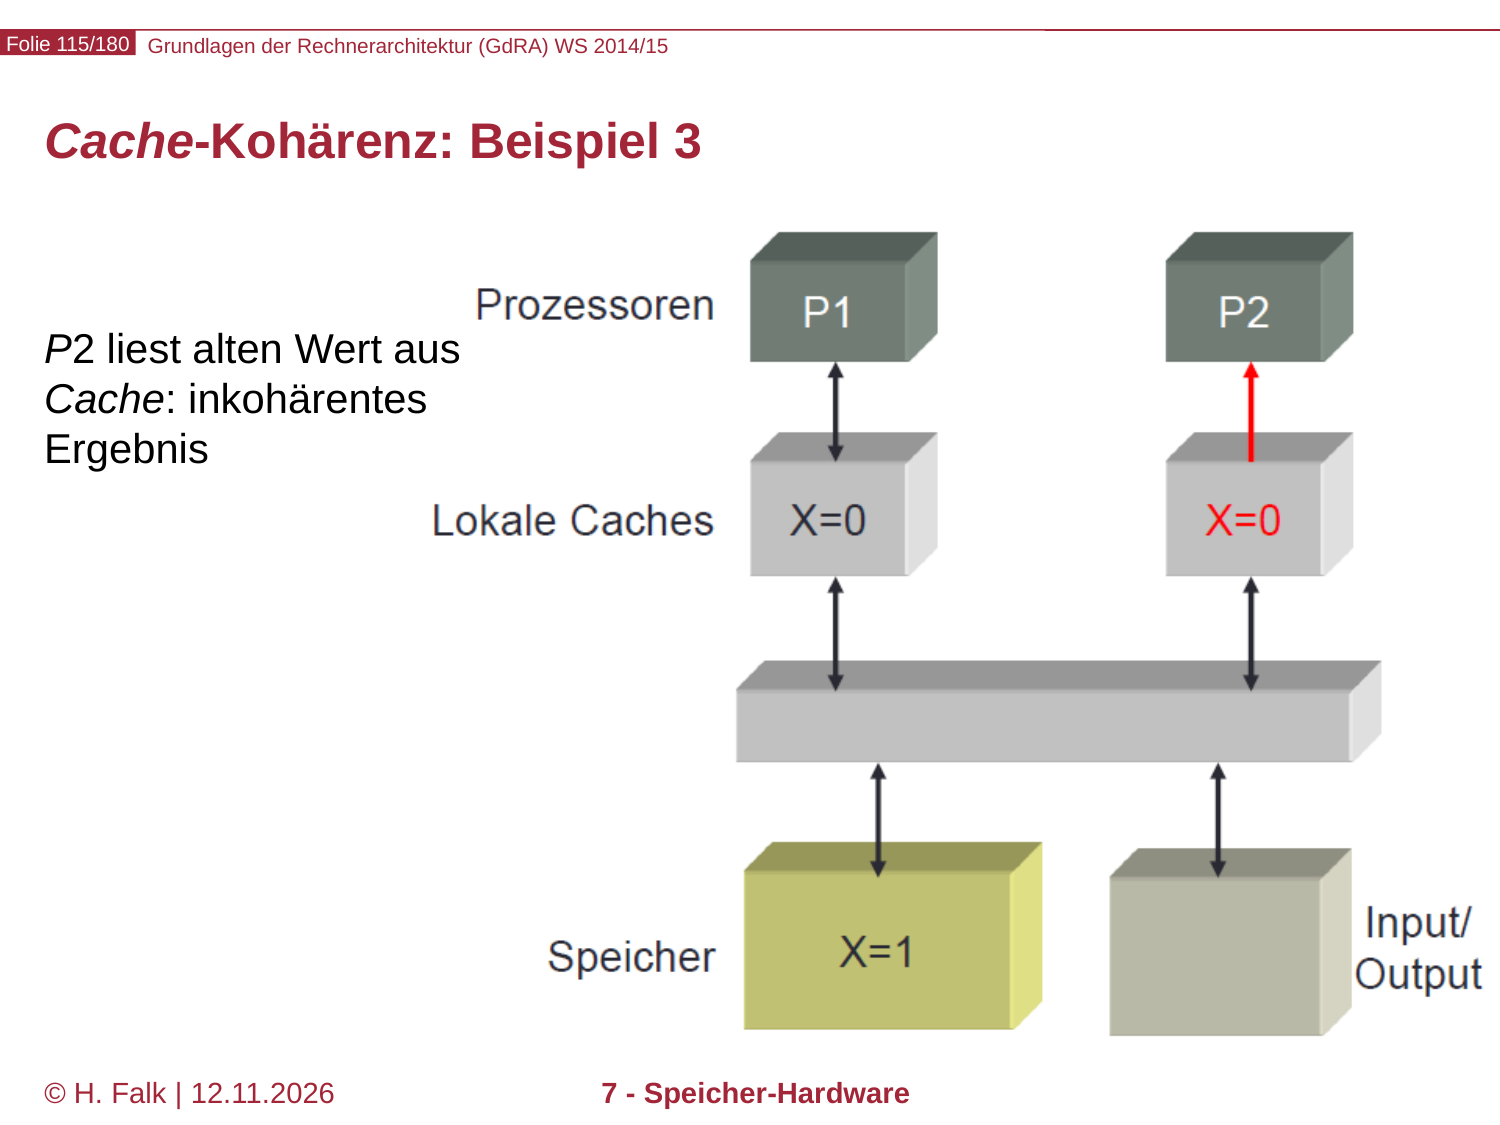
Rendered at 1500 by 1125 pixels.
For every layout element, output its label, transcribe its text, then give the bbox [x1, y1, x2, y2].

title Cache-Kohärenz: Beispiel 3 [29, 90, 1471, 198]
picture [430, 231, 1487, 1040]
text_box P2 liest alten Wert aus Cache: inkohärentes Ergebnis [29, 314, 425, 480]
footer 7 - Speicher-Hardware [301, 1066, 1211, 1125]
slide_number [29, 1066, 301, 1125]
